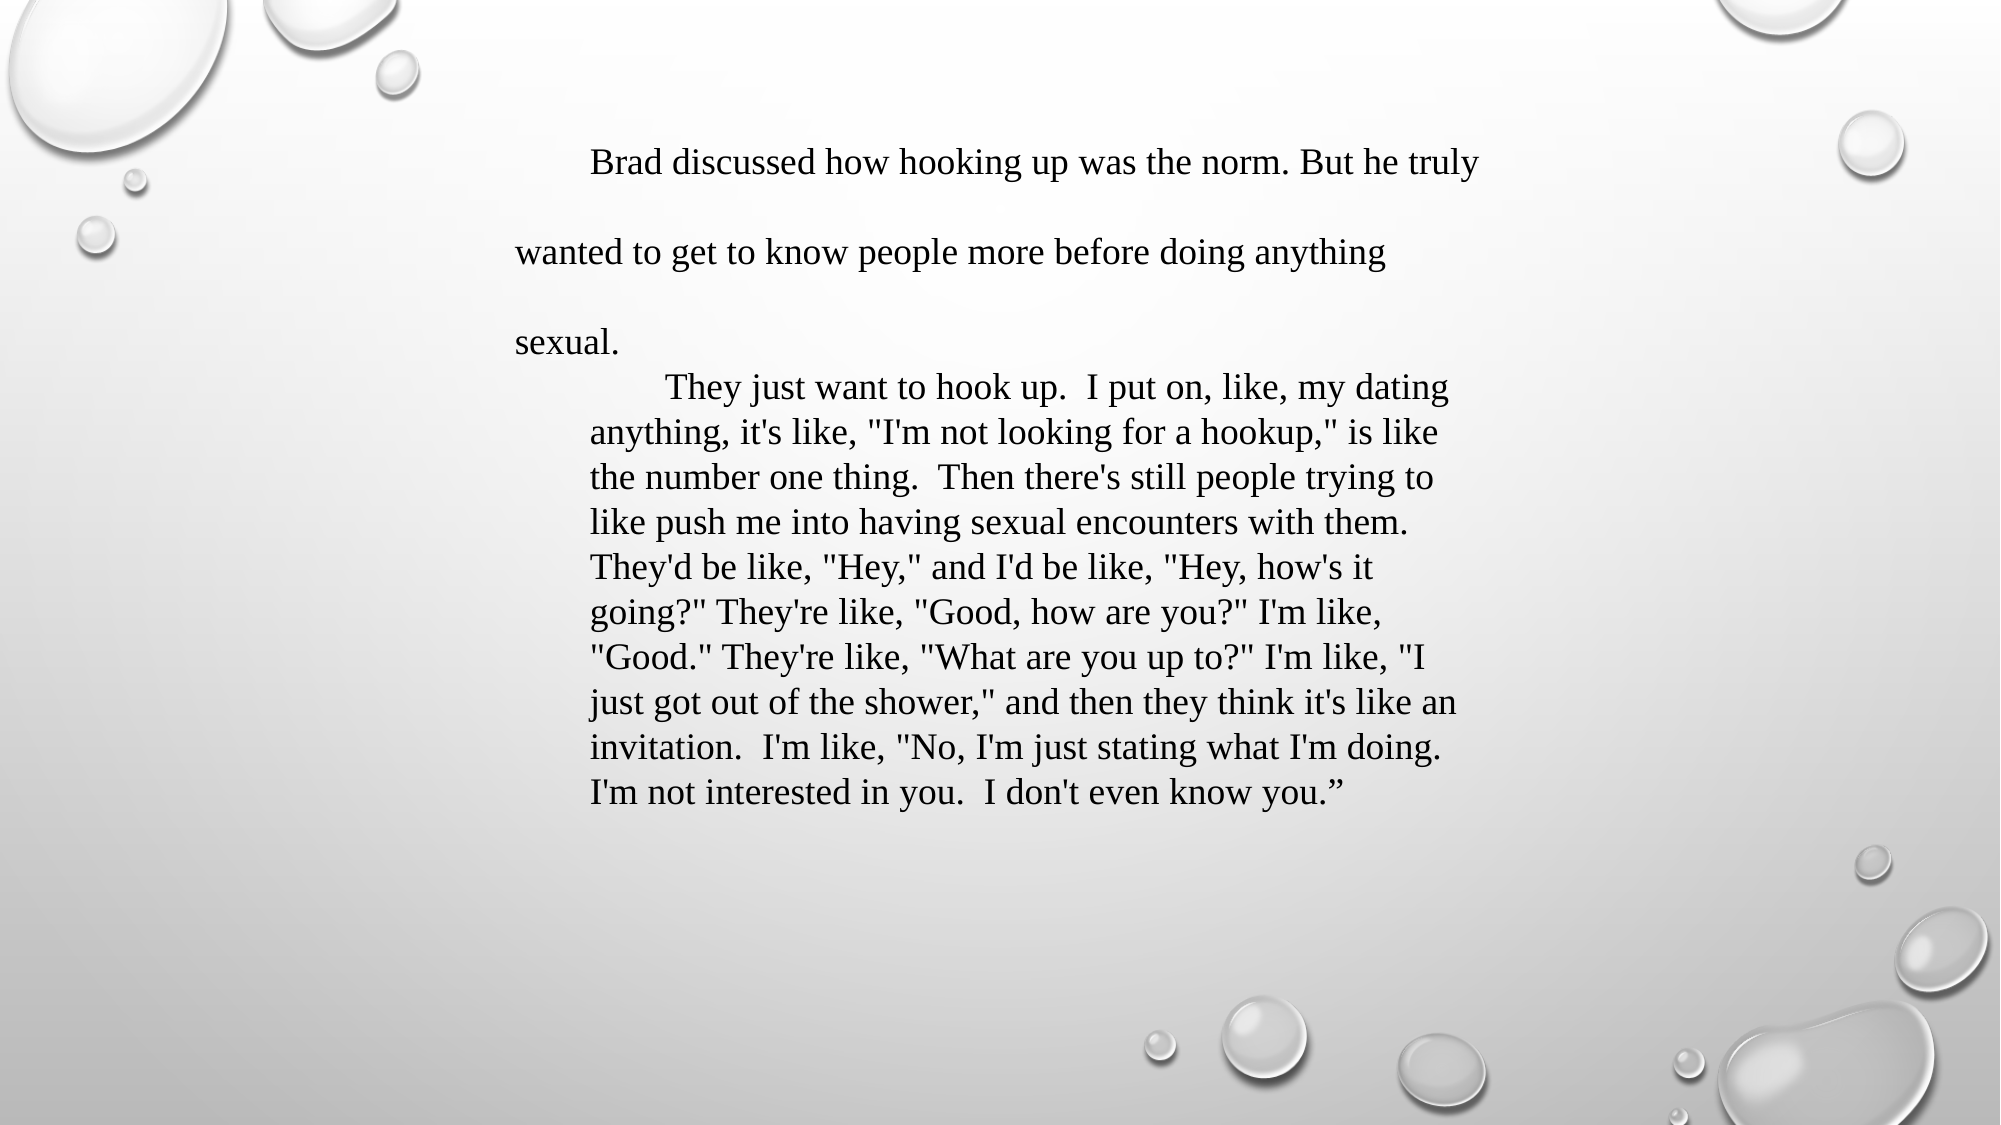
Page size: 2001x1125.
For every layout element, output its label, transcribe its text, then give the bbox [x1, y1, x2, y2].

picture [0, 0, 2000, 1125]
text_box Brad discussed how hooking up was the norm. But he truly wanted to get to know people more before doing anything sexual. They just want to hook up. I put on, like, my dating anything, it's like, "I'm not looking for a hookup," is like the number one thing. Then there's still people trying to like push me into having sexual encounters with them. They'd be like, "Hey," and I'd be like, "Hey, how's it going?" They're like, "Good, how are you?" I'm like, "Good." They're like, "What are you up to?" I'm like, "I just got out of the shower," and then they think it's like an invitation. I'm like, "No, I'm just stating what I'm doing. I'm not interested in you. I don't even know you.” [500, 85, 1500, 955]
